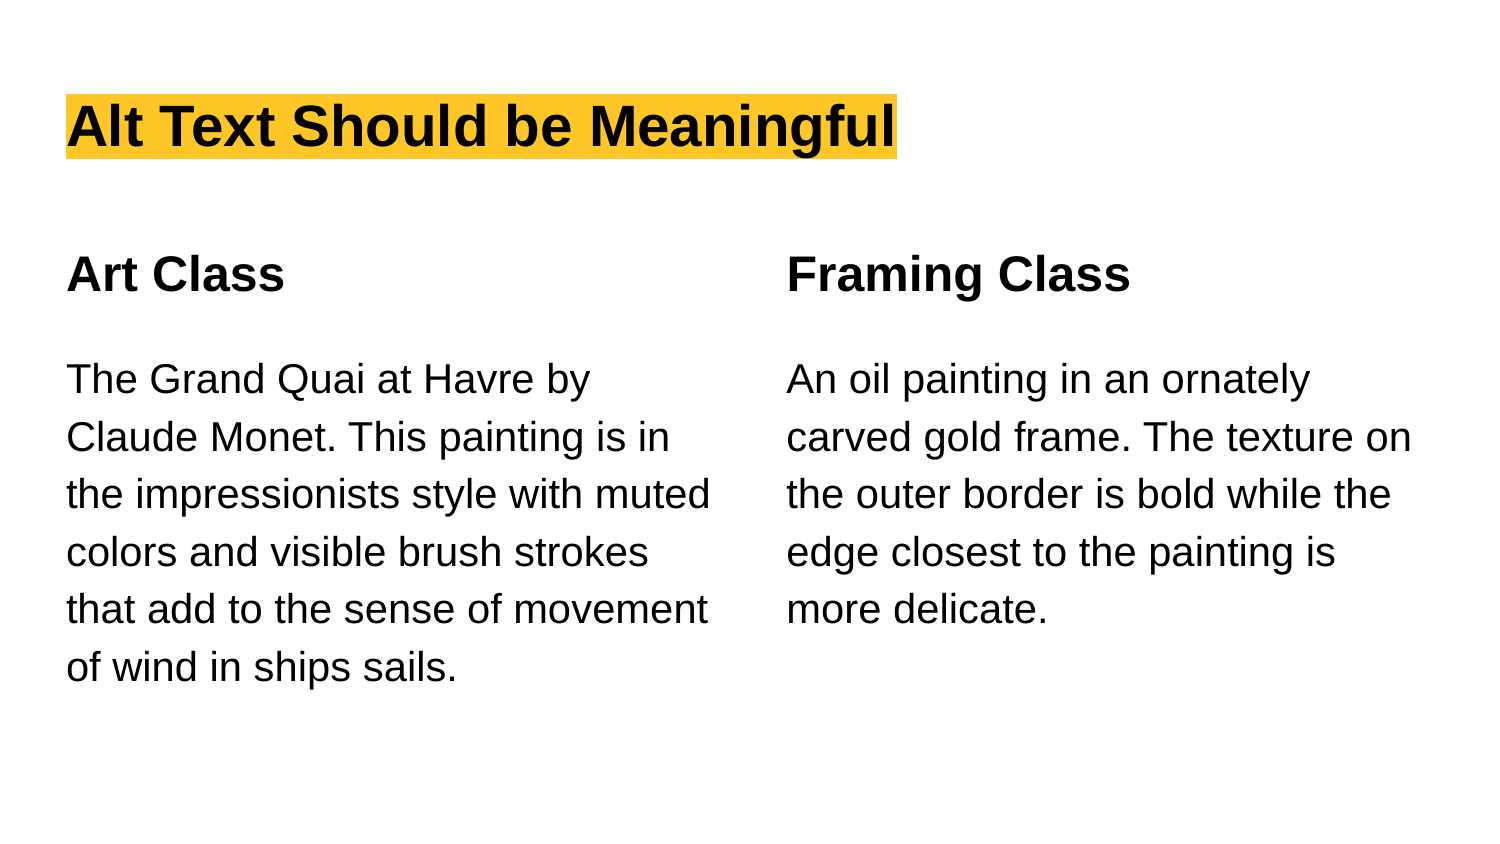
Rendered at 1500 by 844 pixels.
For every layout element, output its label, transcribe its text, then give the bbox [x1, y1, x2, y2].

list The Grand Quai at Havre by Claude Monet. This painting is in the impressionists style with muted colors and visible brush strokes that add to the sense of movement of wind in ships sails. [51, 329, 729, 771]
list An oil painting in an ornately carved gold frame. The texture on the outer border is bold while the edge closest to the painting is more delicate. [771, 329, 1449, 752]
list Art Class [51, 217, 729, 329]
title Alt Text Should be Meaningful [51, 72, 1449, 167]
list Framing Class [771, 217, 1449, 329]
